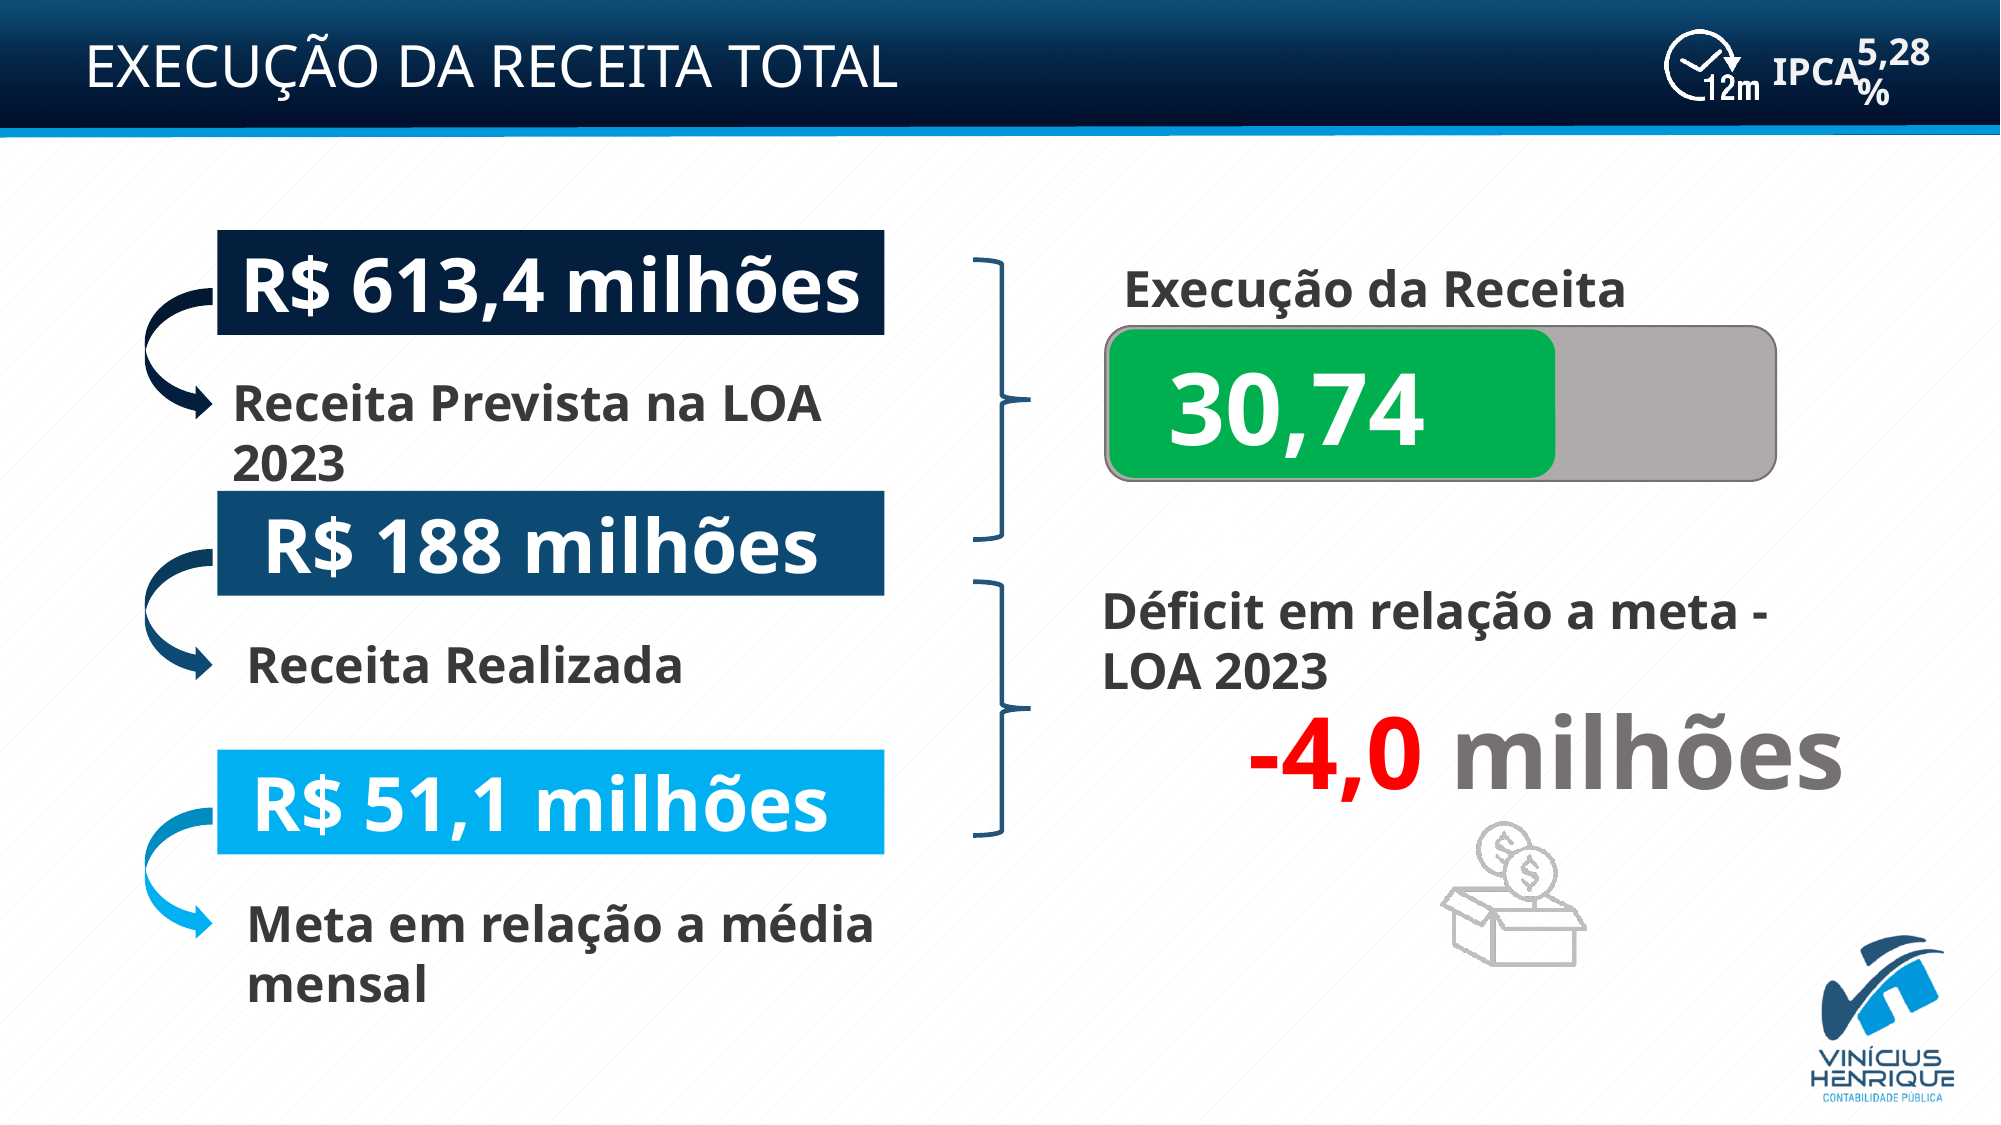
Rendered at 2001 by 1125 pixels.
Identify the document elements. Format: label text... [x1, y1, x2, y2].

picture [1811, 935, 1954, 1102]
text_box R$ 613,4 milhões [217, 230, 885, 335]
text_box [143, 806, 215, 942]
text_box R$ 51,1 milhões [217, 749, 885, 855]
text_box R$ 188 milhões [217, 490, 885, 596]
text_box [973, 259, 1031, 541]
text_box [0, 129, 2000, 133]
text_box -4,0 milhões [1234, 681, 1907, 817]
text_box [973, 581, 1031, 836]
text_box Execução da Receita [1109, 250, 1792, 326]
picture [0, 0, 2000, 127]
text_box [1108, 328, 1557, 479]
text_box [1104, 326, 1778, 482]
text_box 30,74% [1153, 337, 1502, 572]
text_box Déficit em relação a meta - LOA 2023 [1086, 572, 1883, 707]
text_box Receita Prevista na LOA 2023 [217, 363, 900, 499]
picture [1440, 821, 1587, 967]
text_box [143, 287, 215, 422]
text_box Meta em relação a média mensal [232, 885, 945, 1021]
text_box [143, 547, 215, 683]
text_box Receita Realizada [232, 626, 810, 702]
